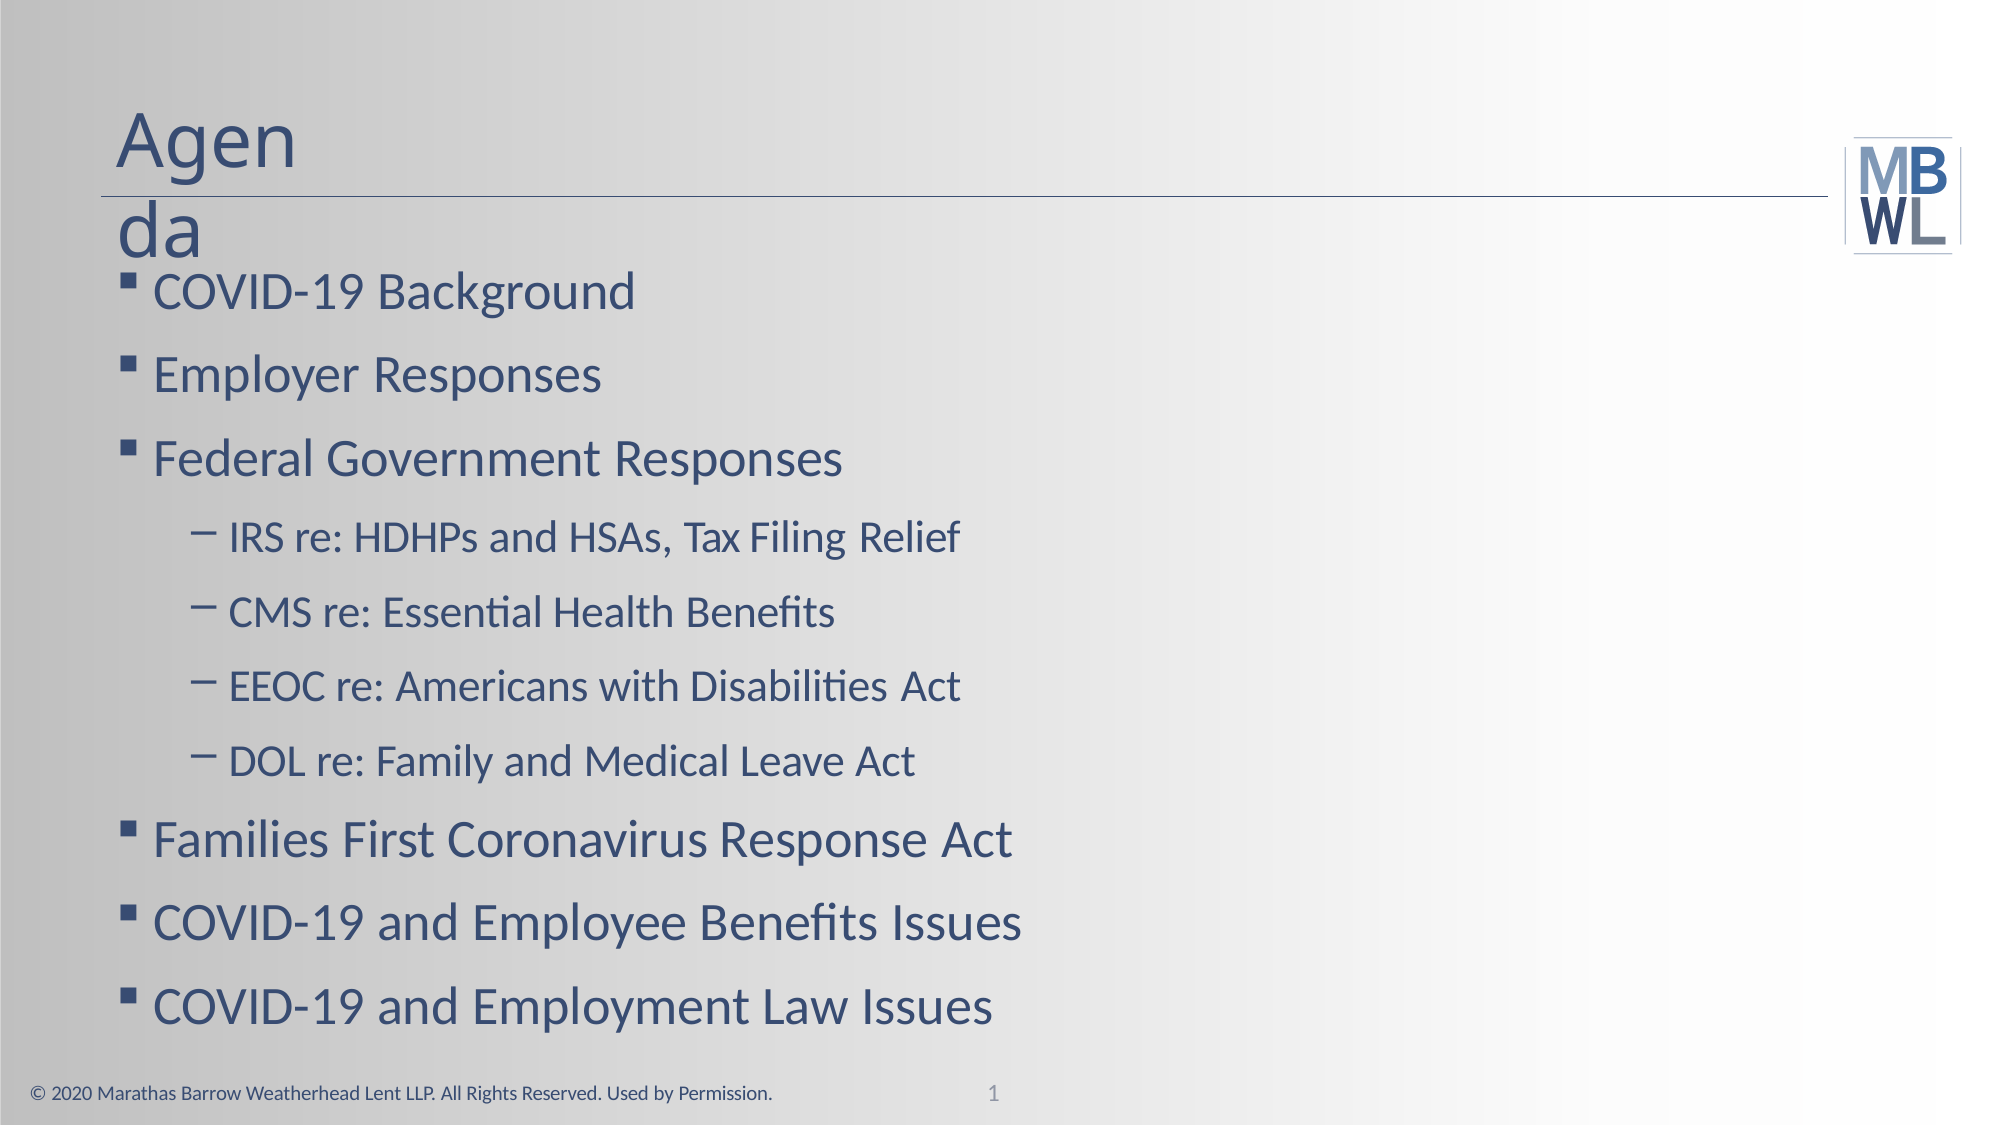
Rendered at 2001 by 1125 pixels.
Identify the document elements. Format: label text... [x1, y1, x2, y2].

title Agenda [114, 90, 343, 234]
picture [0, 0, 2000, 1125]
footer © 2020 Marathas Barrow Weatherhead Lent LLP. All Rights Reserved. Used by Permission. [27, 1082, 800, 1125]
text_box COVID-19 Background Employer Responses Federal Government Responses IRS re: HDHPs and HSAs, Tax Filing Relief CMS re: Essential Health Benefits EEOC re: Americans with Disabilities Act DOL re: Family and Medical Leave Act Families First Coronavirus Response Act COVID-19 and Employee Benefits Issues COVID-19 and Employment Law Issues [114, 234, 1029, 1036]
slide_number 1 [980, 1081, 1019, 1125]
